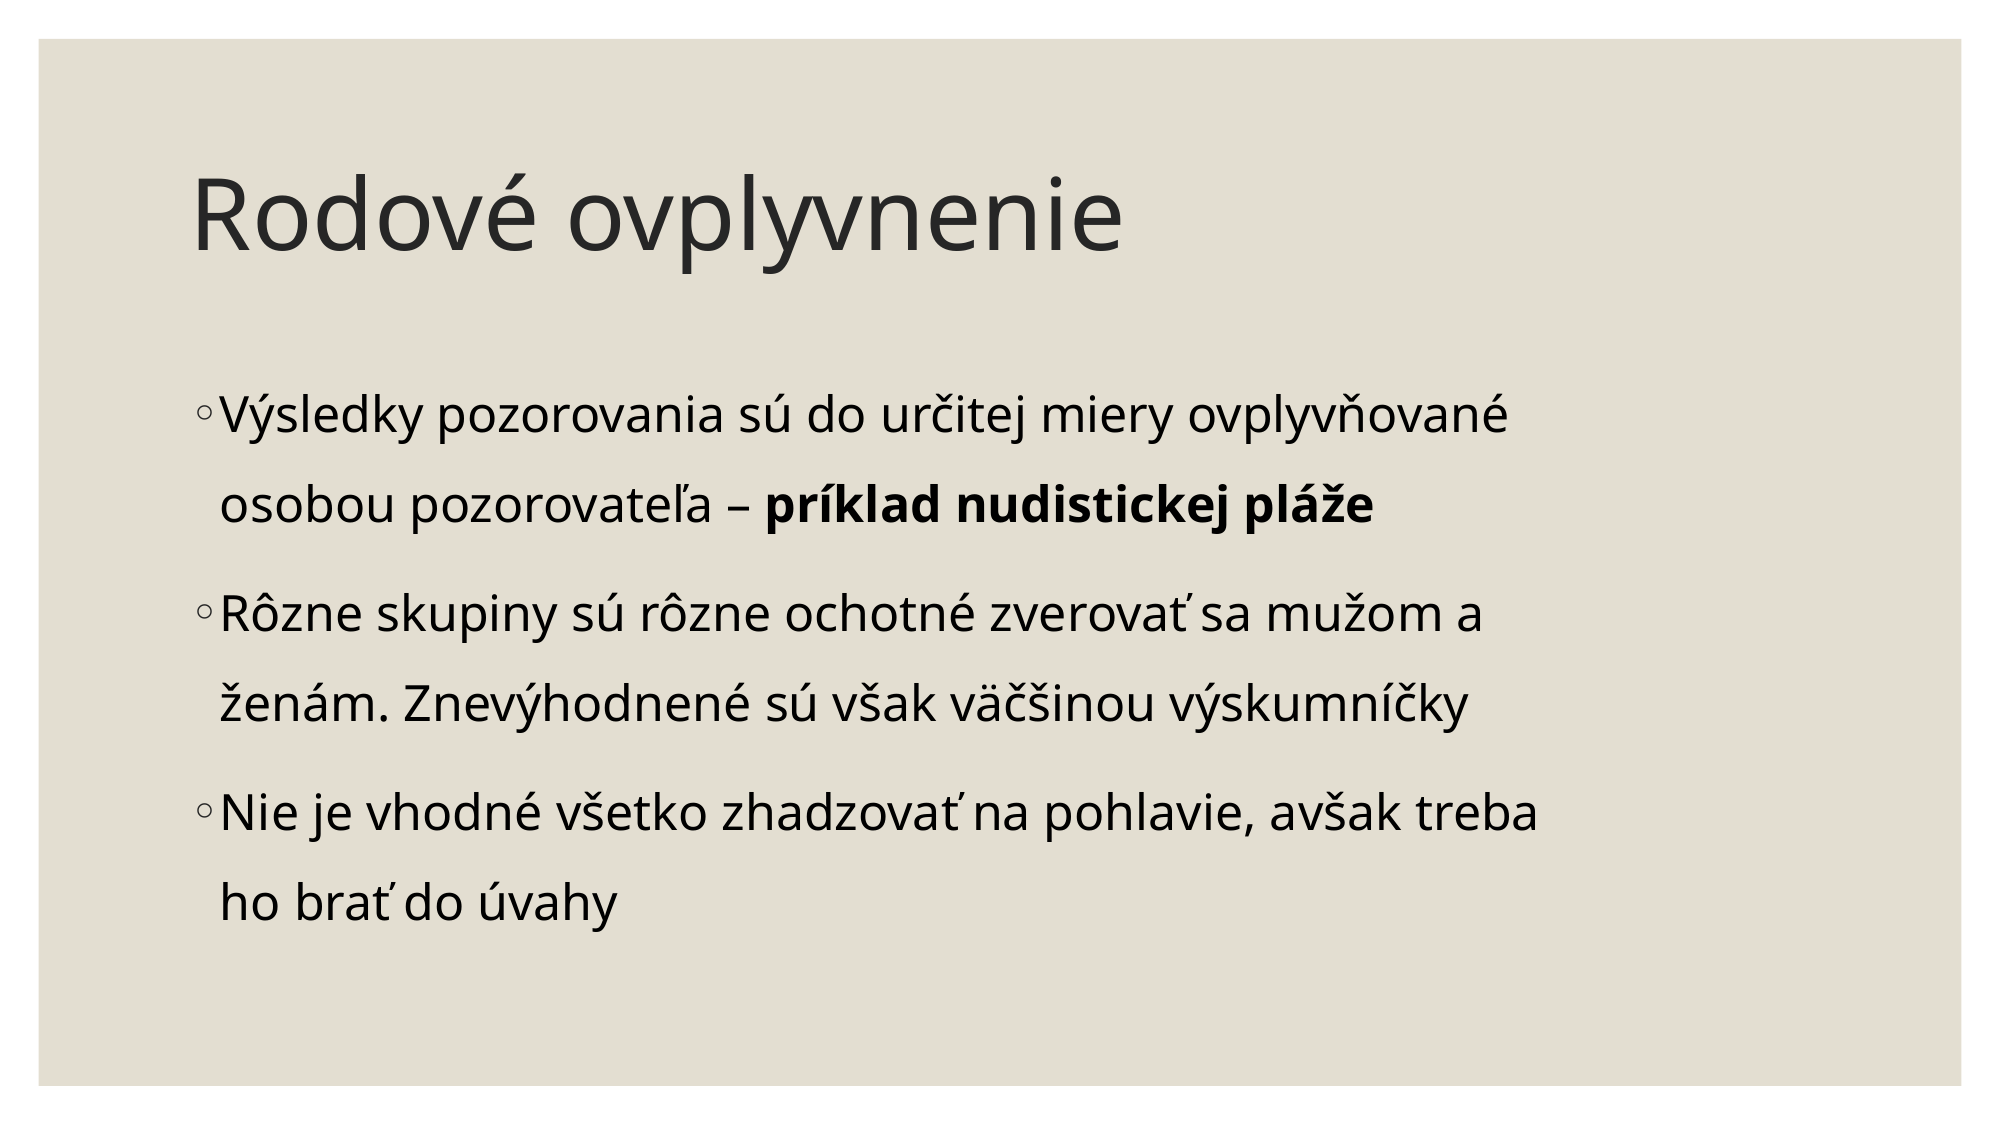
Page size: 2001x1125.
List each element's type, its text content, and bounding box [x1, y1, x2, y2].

title Rodové ovplyvnenie [174, 105, 1825, 331]
list Výsledky pozorovania sú do určitej miery ovplyvňované osobou pozorovateľa – príklad nudistickej pláže Rôzne skupiny sú rôzne ochotné zverovať sa mužom a ženám. Znevýhodnené sú však väčšinou výskumníčky Nie je vhodné všetko zhadzovať na pohlavie, avšak treba ho brať do úvahy [174, 345, 1583, 960]
